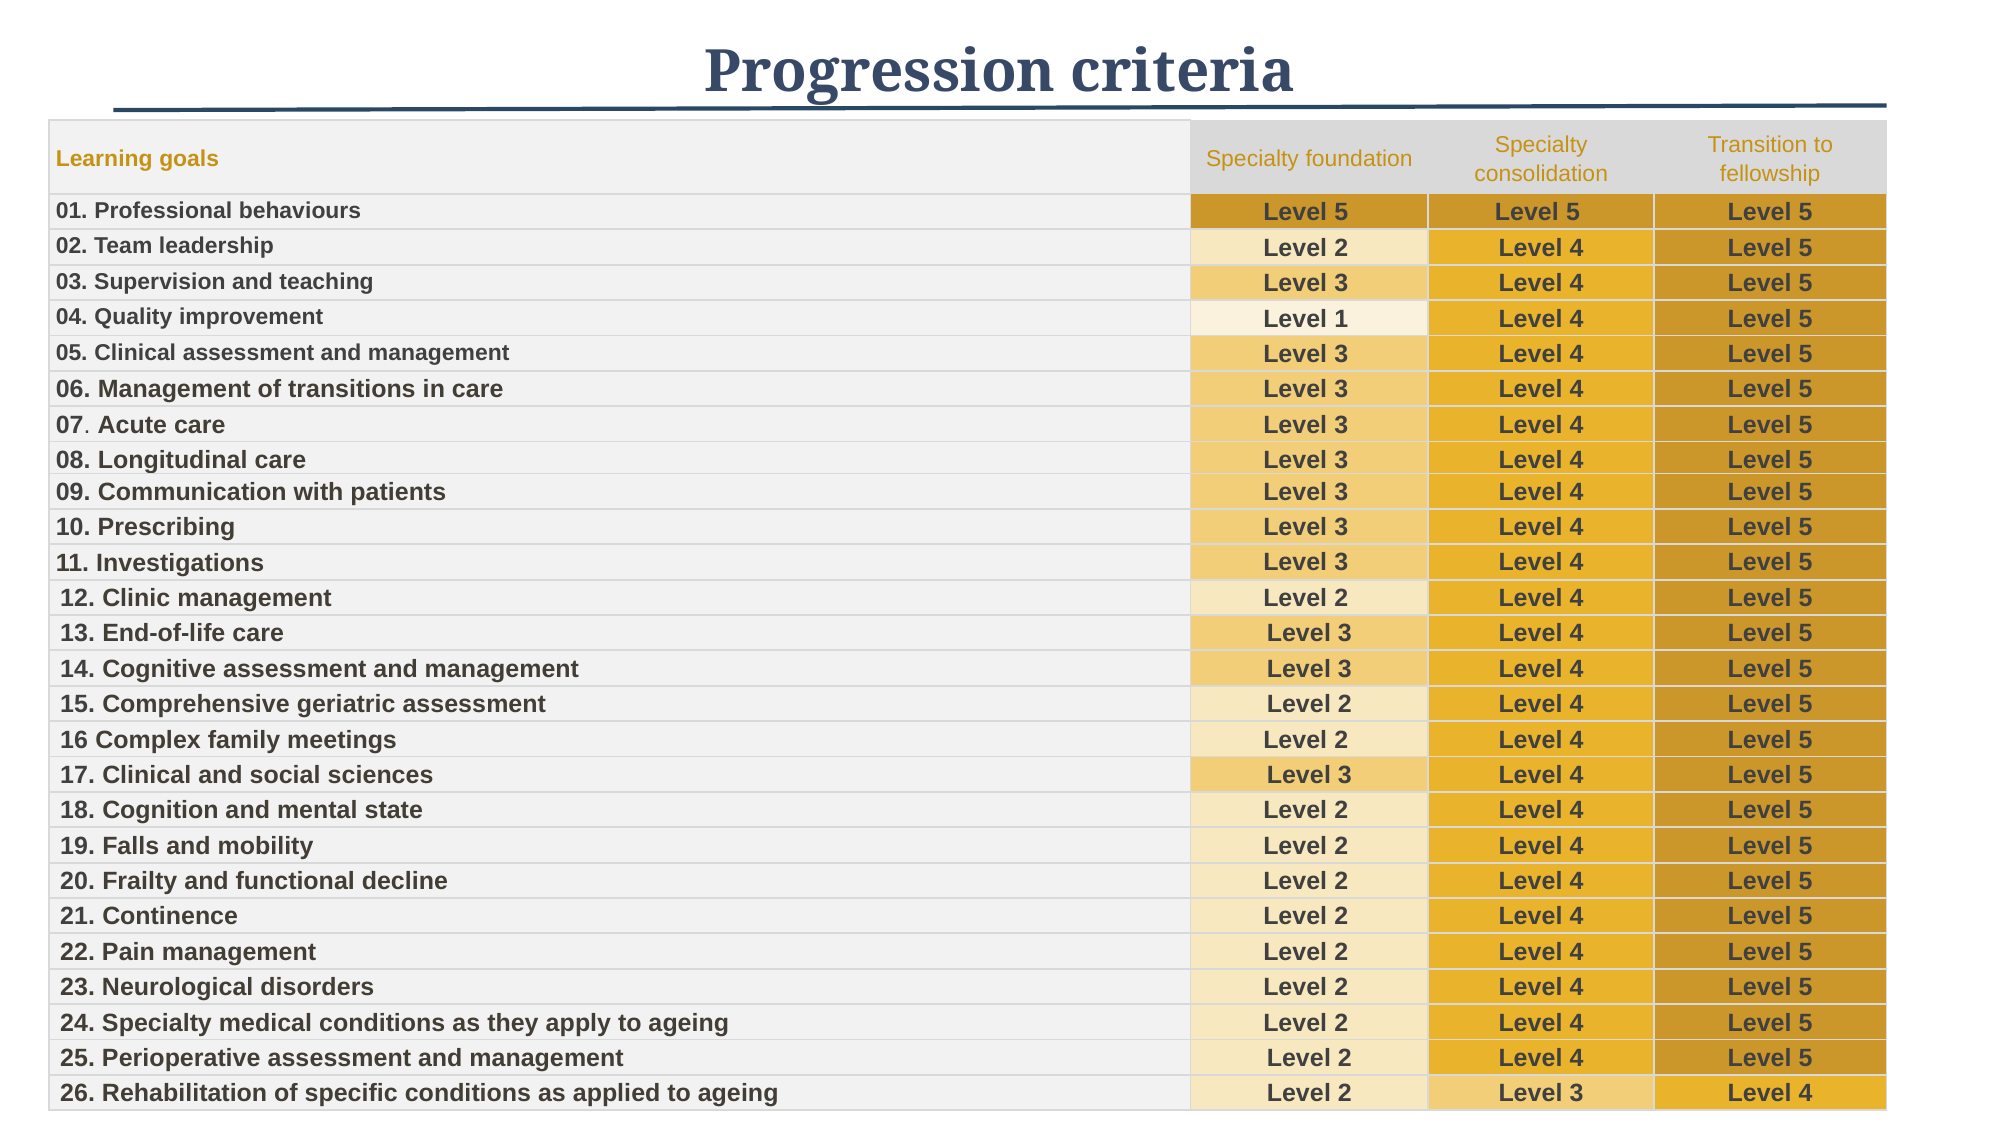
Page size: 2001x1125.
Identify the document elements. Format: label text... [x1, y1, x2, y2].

table_cell Level 5 [1655, 757, 1886, 791]
table_cell Level 2 [1191, 828, 1427, 862]
table_cell Level 2 [1191, 1005, 1427, 1039]
table_cell Level 5 [1655, 934, 1886, 968]
table_cell Level 3 [1191, 336, 1427, 370]
table_cell 24. Specialty medical conditions as they apply to ageing [50, 1005, 1190, 1039]
table_cell Level 2 [1191, 687, 1427, 720]
table_cell Level 2 [1191, 1076, 1427, 1109]
table_cell 21. Continence [50, 899, 1190, 932]
table_cell Level 5 [1655, 301, 1886, 335]
table_cell Level 5 [1655, 336, 1886, 370]
table_cell Level 4 [1429, 722, 1653, 756]
table_cell Level 4 [1429, 336, 1653, 370]
table_cell Level 2 [1191, 722, 1427, 756]
table_header Learning goals [50, 121, 1190, 193]
table_cell Level 3 [1191, 616, 1427, 649]
table_cell Level 4 [1429, 899, 1653, 932]
table_cell Level 3 [1191, 372, 1427, 405]
table_cell Level 5 [1655, 864, 1886, 897]
table_cell Level 4 [1429, 1040, 1653, 1074]
table_cell Level 4 [1655, 1076, 1886, 1109]
table_cell Level 4 [1429, 230, 1653, 264]
table_cell Level 2 [1191, 230, 1427, 264]
table_cell 01. Professional behaviours [50, 195, 1190, 228]
table_cell 04. Quality improvement [50, 301, 1190, 335]
table_cell Level 2 [1191, 934, 1427, 968]
table_cell Level 4 [1429, 301, 1653, 335]
table_cell 25. Perioperative assessment and management [50, 1040, 1190, 1074]
table_cell Level 5 [1655, 407, 1886, 441]
table_cell 15. Comprehensive geriatric assessment [50, 687, 1190, 720]
table_cell Level 5 [1655, 828, 1886, 862]
table_cell Level 5 [1655, 372, 1886, 405]
table_cell 06. Management of transitions in care [50, 372, 1190, 405]
table_cell Level 5 [1655, 687, 1886, 720]
table_cell Level 4 [1429, 828, 1653, 862]
table_cell Level 5 [1655, 474, 1886, 508]
table_cell Level 2 [1191, 581, 1427, 614]
table_cell 08. Longitudinal care [50, 442, 1190, 473]
table_cell 22. Pain management [50, 934, 1190, 968]
table_cell 02. Team leadership [50, 230, 1190, 264]
table_cell Level 4 [1429, 372, 1653, 405]
table_cell 19. Falls and mobility [50, 828, 1190, 862]
table_cell Level 2 [1191, 1040, 1427, 1074]
table_cell Level 5 [1655, 194, 1886, 228]
table_cell Level 3 [1191, 510, 1427, 543]
table_header Specialty foundation [1191, 120, 1428, 194]
table_cell Level 4 [1429, 757, 1653, 791]
table_cell Level 5 [1655, 1040, 1886, 1074]
table_cell Level 4 [1429, 510, 1653, 543]
table_cell 16 Complex family meetings [50, 722, 1190, 756]
table_cell 20. Frailty and functional decline [50, 864, 1190, 897]
table_cell Level 5 [1655, 510, 1886, 543]
table_cell Level 3 [1191, 474, 1427, 508]
table_cell 09. Communication with patients [50, 474, 1190, 508]
table_cell Level 4 [1429, 651, 1653, 685]
table_cell Level 3 [1191, 407, 1427, 441]
text_box Progression criteria [324, 109, 1675, 120]
table_cell Level 1 [1191, 301, 1427, 335]
table_cell Level 4 [1429, 474, 1653, 508]
table_cell Level 2 [1191, 864, 1427, 897]
table_header Specialty consolidation [1428, 120, 1654, 194]
table_cell Level 3 [1429, 1076, 1653, 1109]
table_header Transition to fellowship [1654, 120, 1886, 194]
table_cell Level 5 [1655, 581, 1886, 614]
table_cell Level 5 [1655, 722, 1886, 756]
table_cell 07. Acute care [50, 407, 1190, 441]
table_cell Level 2 [1191, 793, 1427, 826]
table_cell 14. Cognitive assessment and management [50, 651, 1190, 685]
table_cell Level 4 [1429, 934, 1653, 968]
table_cell Level 5 [1655, 1005, 1886, 1039]
table_cell Level 3 [1191, 757, 1427, 791]
table_cell Level 4 [1429, 442, 1653, 473]
table_cell Level 2 [1191, 970, 1427, 1003]
table_cell Level 5 [1655, 651, 1886, 685]
table_cell Level 5 [1655, 266, 1886, 299]
table_cell Level 4 [1429, 864, 1653, 897]
text_box [113, 103, 1887, 113]
table_cell Level 5 [1191, 194, 1427, 228]
table_cell Level 5 [1655, 442, 1886, 473]
table_cell 23. Neurological disorders [50, 970, 1190, 1003]
table_cell Level 4 [1429, 407, 1653, 441]
table_cell 11. Investigations [50, 545, 1190, 579]
table_cell Level 4 [1429, 266, 1653, 299]
table_cell 03. Supervision and teaching [50, 266, 1190, 299]
table_cell Level 5 [1655, 545, 1886, 579]
table_cell Level 4 [1429, 970, 1653, 1003]
table_cell Level 4 [1429, 1005, 1653, 1039]
table_cell Level 5 [1655, 899, 1886, 932]
table_cell Level 3 [1191, 651, 1427, 685]
table_cell Level 4 [1429, 581, 1653, 614]
table_cell Level 5 [1655, 970, 1886, 1003]
table_cell Level 4 [1429, 616, 1653, 649]
table_cell 12. Clinic management [50, 581, 1190, 614]
table_cell Level 4 [1429, 545, 1653, 579]
table_cell 10. Prescribing [50, 510, 1190, 543]
table_cell Level 4 [1429, 793, 1653, 826]
table_cell Level 3 [1191, 266, 1427, 299]
table_cell Level 5 [1655, 230, 1886, 264]
table_cell Level 4 [1429, 687, 1653, 720]
table_cell 13. End-of-life care [50, 616, 1190, 649]
table_cell 26. Rehabilitation of specific conditions as applied to ageing [50, 1076, 1190, 1109]
table_cell 18. Cognition and mental state [50, 793, 1190, 826]
table_cell Level 5 [1429, 194, 1653, 228]
table_cell Level 2 [1191, 899, 1427, 932]
table_cell Level 5 [1655, 616, 1886, 649]
table_cell Level 3 [1191, 442, 1427, 473]
table_cell 05. Clinical assessment and management [50, 336, 1190, 370]
table_cell Level 3 [1191, 545, 1427, 579]
table_cell Level 5 [1655, 793, 1886, 826]
text_box Progression criteria [324, 26, 1675, 107]
table_cell 17. Clinical and social sciences [50, 757, 1190, 791]
